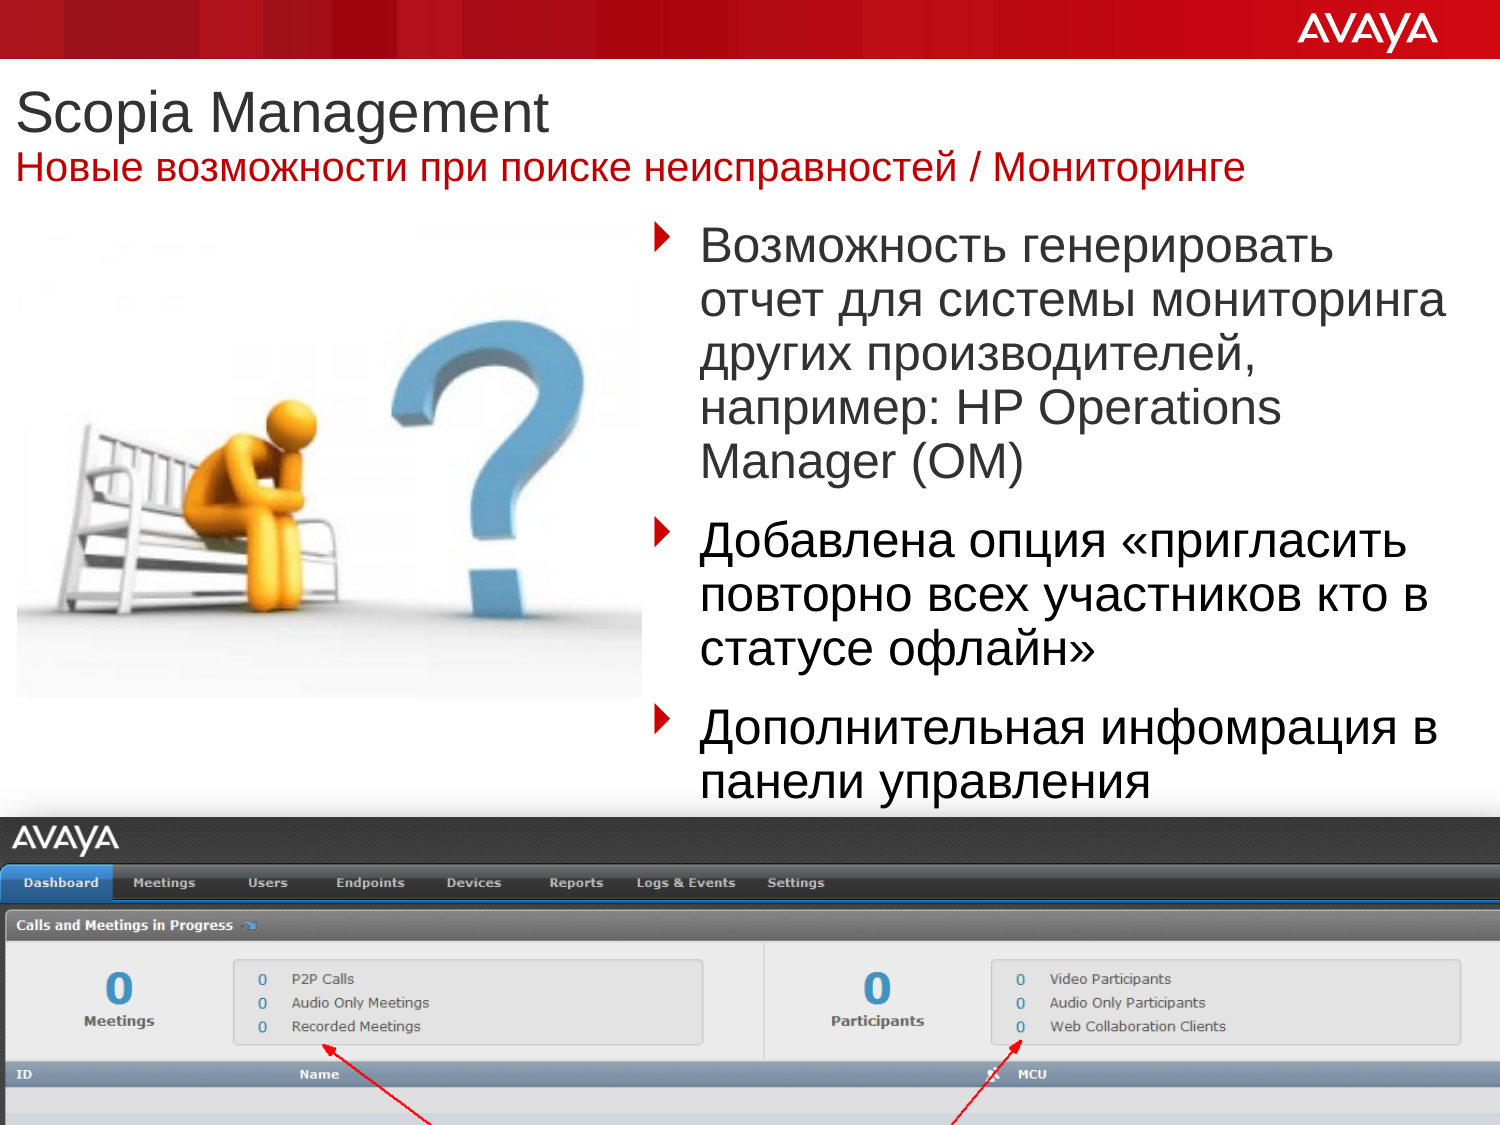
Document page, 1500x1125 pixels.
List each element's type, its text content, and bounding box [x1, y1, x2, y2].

picture [16, 229, 643, 699]
title Scopia Management Новые возможности при поиске неисправностей / Мониторинге [0, 74, 1500, 213]
list Возможность генерировать отчет для системы мониторинга других производителей, например: HP Operations Manager (OM) Добавлена опция «пригласить повторно всех участников кто в статусе офлайн» Дополнительная инфомрация в панели управления [624, 211, 1478, 799]
picture [0, 816, 1500, 1125]
